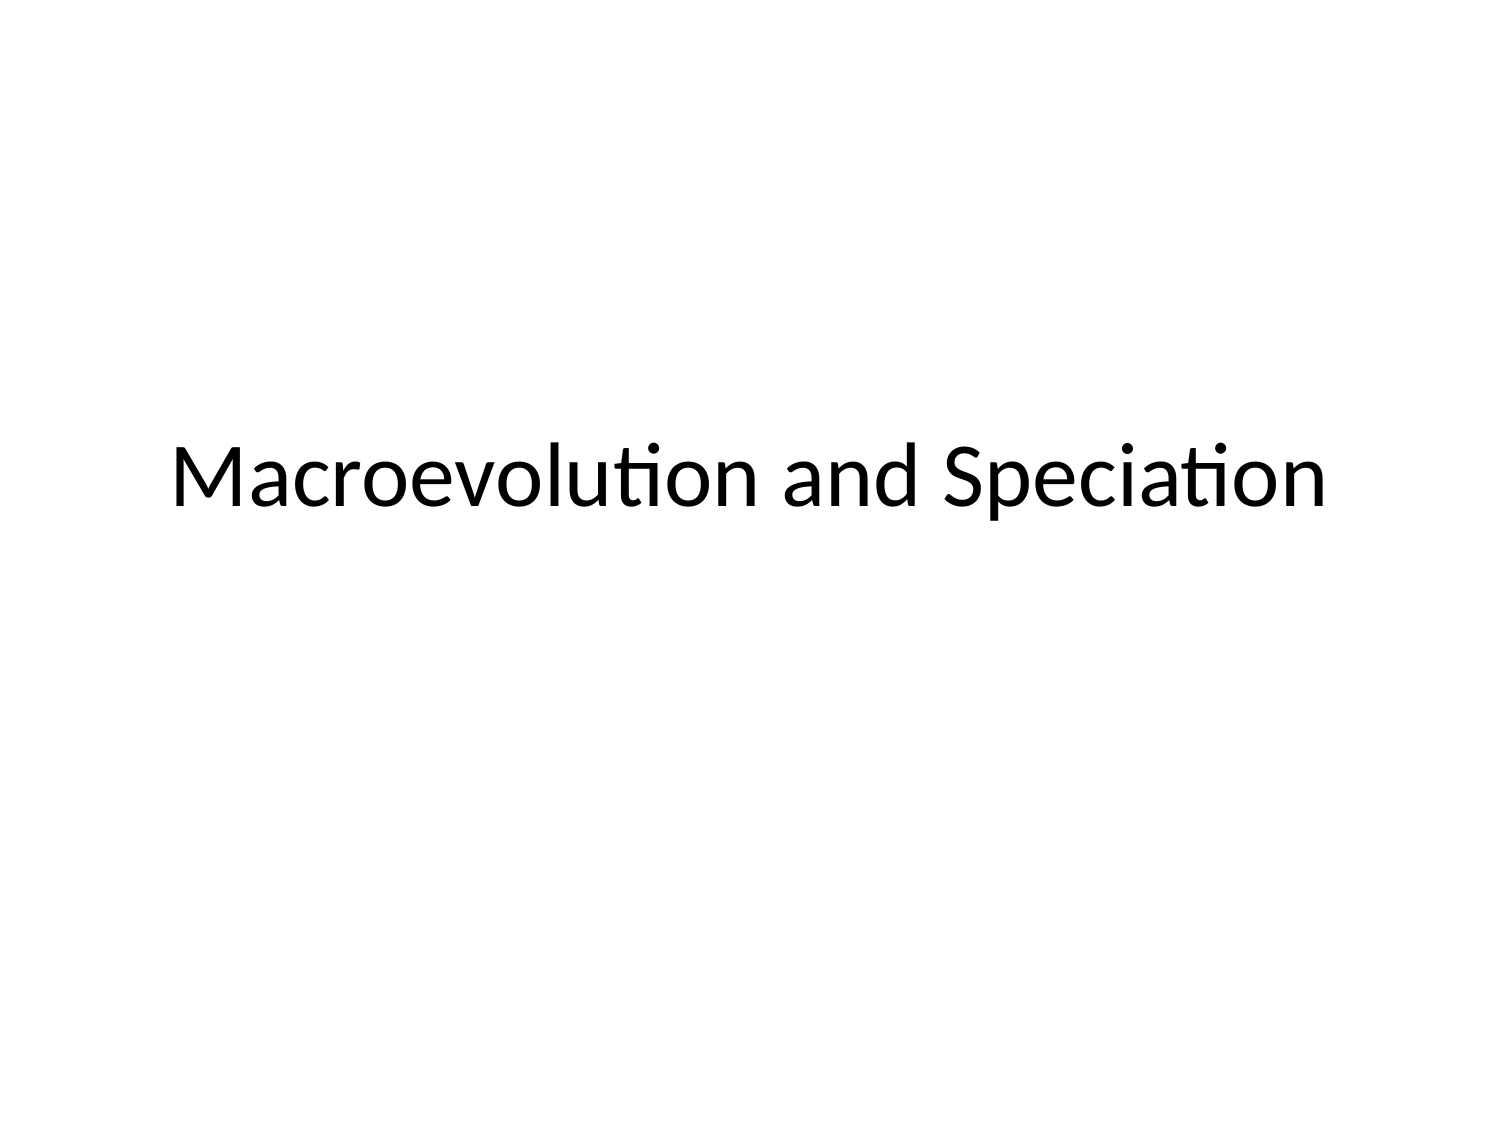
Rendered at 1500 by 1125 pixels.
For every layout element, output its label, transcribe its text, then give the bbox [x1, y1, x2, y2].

title Macroevolution and Speciation [112, 349, 1388, 591]
